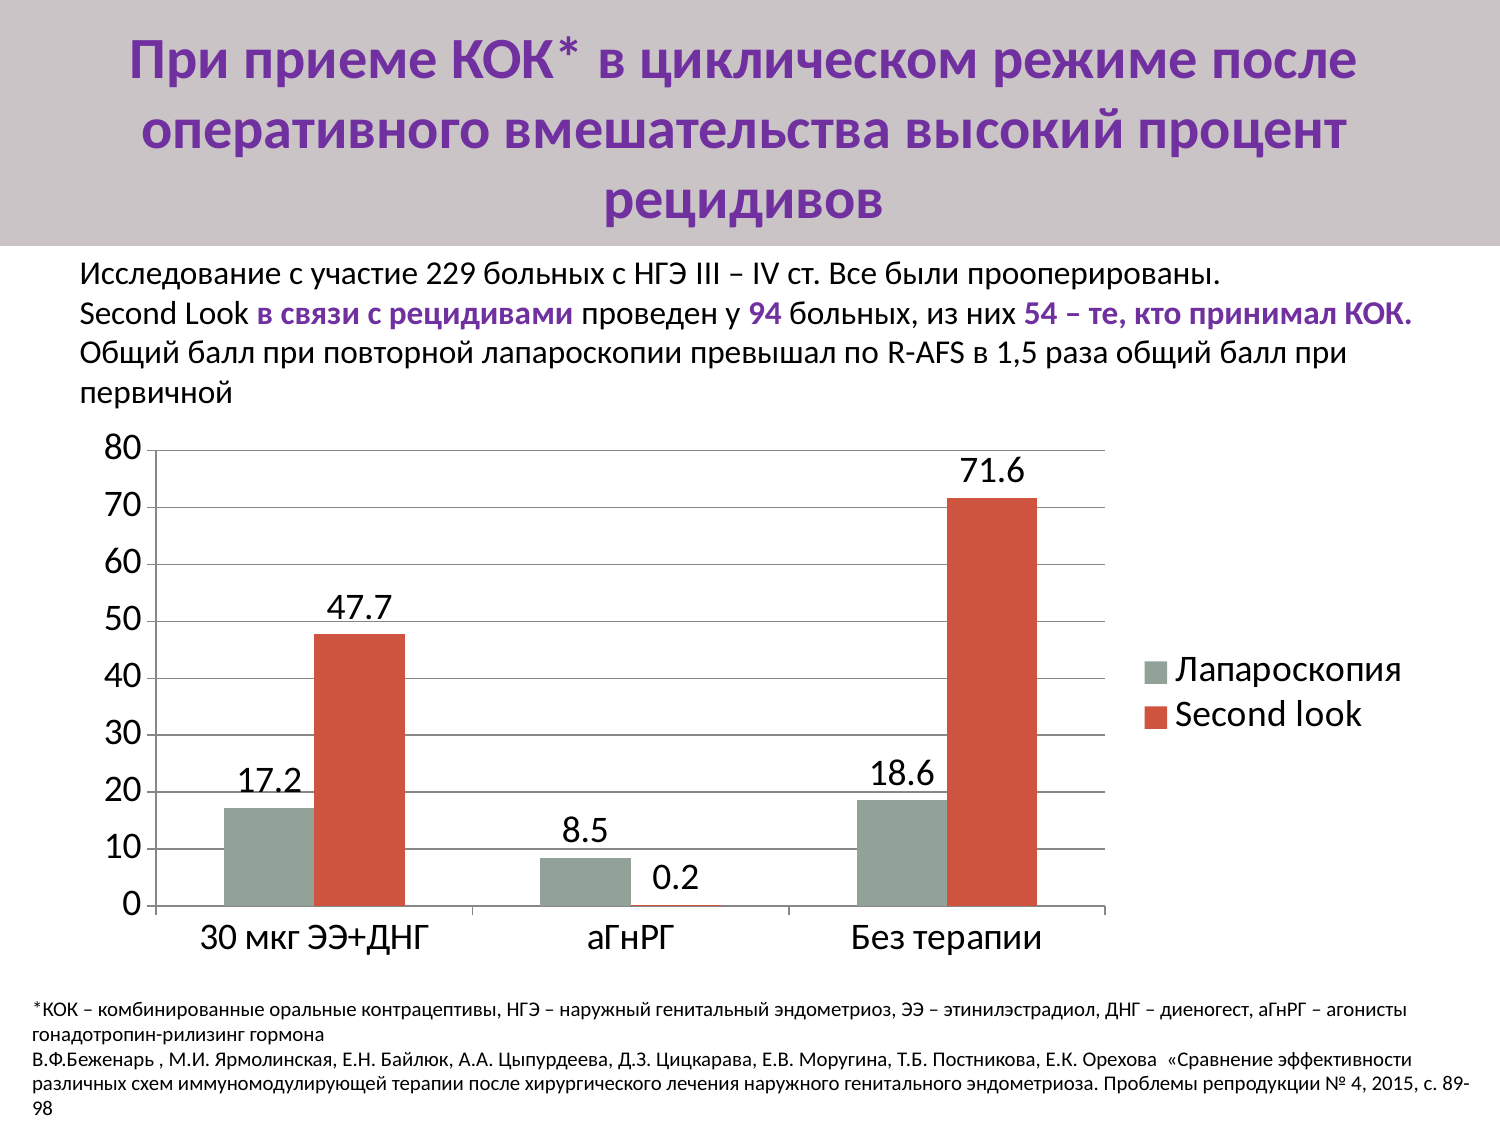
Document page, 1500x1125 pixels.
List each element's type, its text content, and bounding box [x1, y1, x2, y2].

text_box Исследование с участие 229 больных с НГЭ III – IV ст. Все были прооперированы. Second Look в связи с рецидивами проведен у 94 больных, из них 54 – те, кто принимал КОК. Общий балл при повторной лапароскопии превышал по R-AFS в 1,5 раза общий балл при первичной [64, 243, 1471, 418]
title При приеме КОК* в циклическом режиме после оперативного вмешательства высокий процент рецидивов [29, 30, 1459, 219]
chart [76, 420, 1427, 970]
text_box *КОК – комбинированные оральные контрацептивы, НГЭ – наружный генитальный эндометриоз, ЭЭ – этинилэстрадиол, ДНГ – диеногест, аГнРГ – агонисты гонадотропин-рилизинг гормона В.Ф.Беженарь , М.И. Ярмолинская, Е.Н. Байлюк, А.А. Цыпурдеева, Д.З. Цицкарава, Е.В. Моругина, Т.Б. Постникова, Е.К. Орехова «Сравнение эффективности различных схем иммуномодулирующей терапии после хирургического лечения наружного генитального эндометриоза. Проблемы репродукции № 4, 2015, с. 89-98 [17, 987, 1500, 1125]
